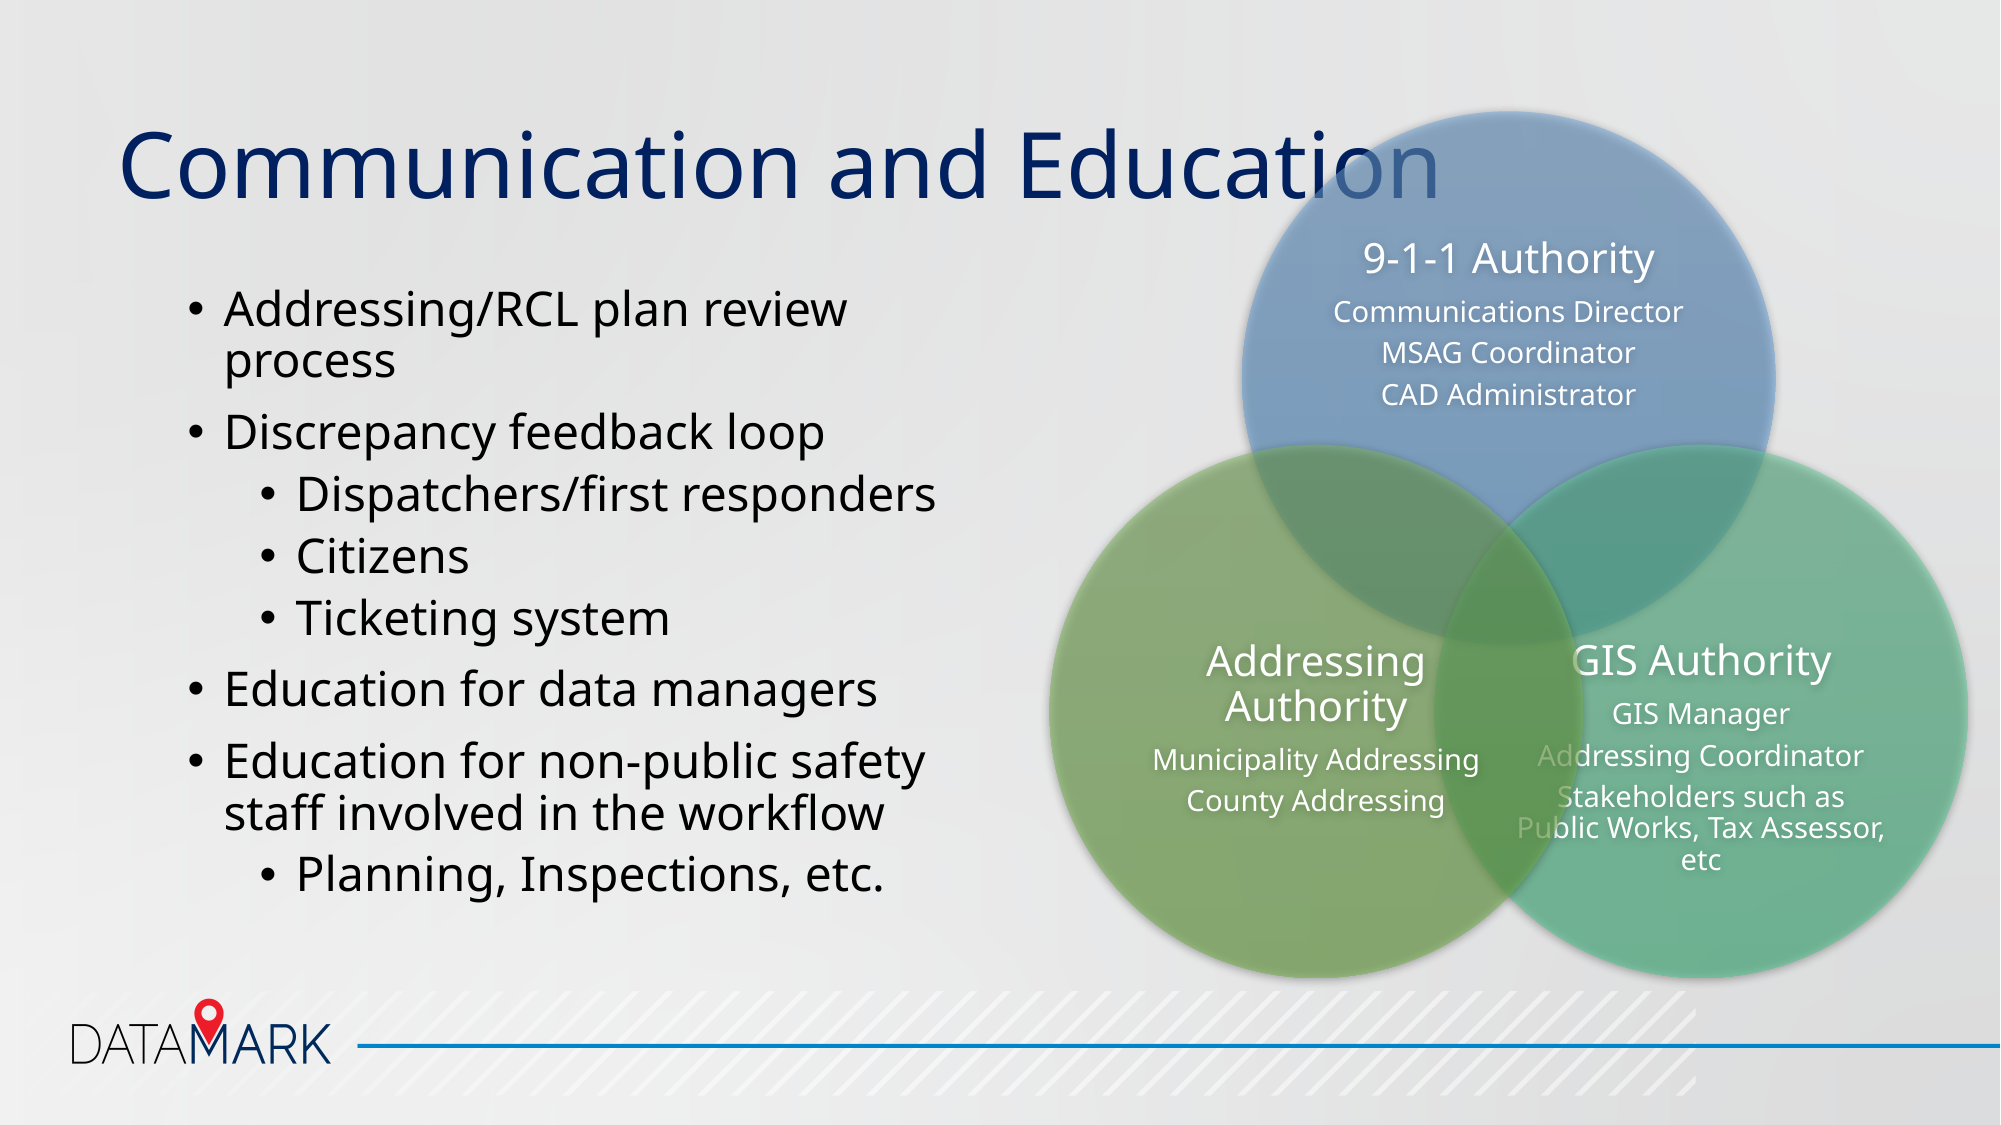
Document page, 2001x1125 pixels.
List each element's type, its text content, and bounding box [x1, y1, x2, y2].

picture [0, 0, 2000, 1125]
title Communication and Education [102, 59, 1828, 278]
list Addressing/RCL plan review process Discrepancy feedback loop Dispatchers/first responders Citizens Ticketing system Education for data managers Education for non-public safety staff involved in the workflow Planning, Inspections, etc. [172, 277, 841, 911]
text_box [841, 100, 2000, 990]
